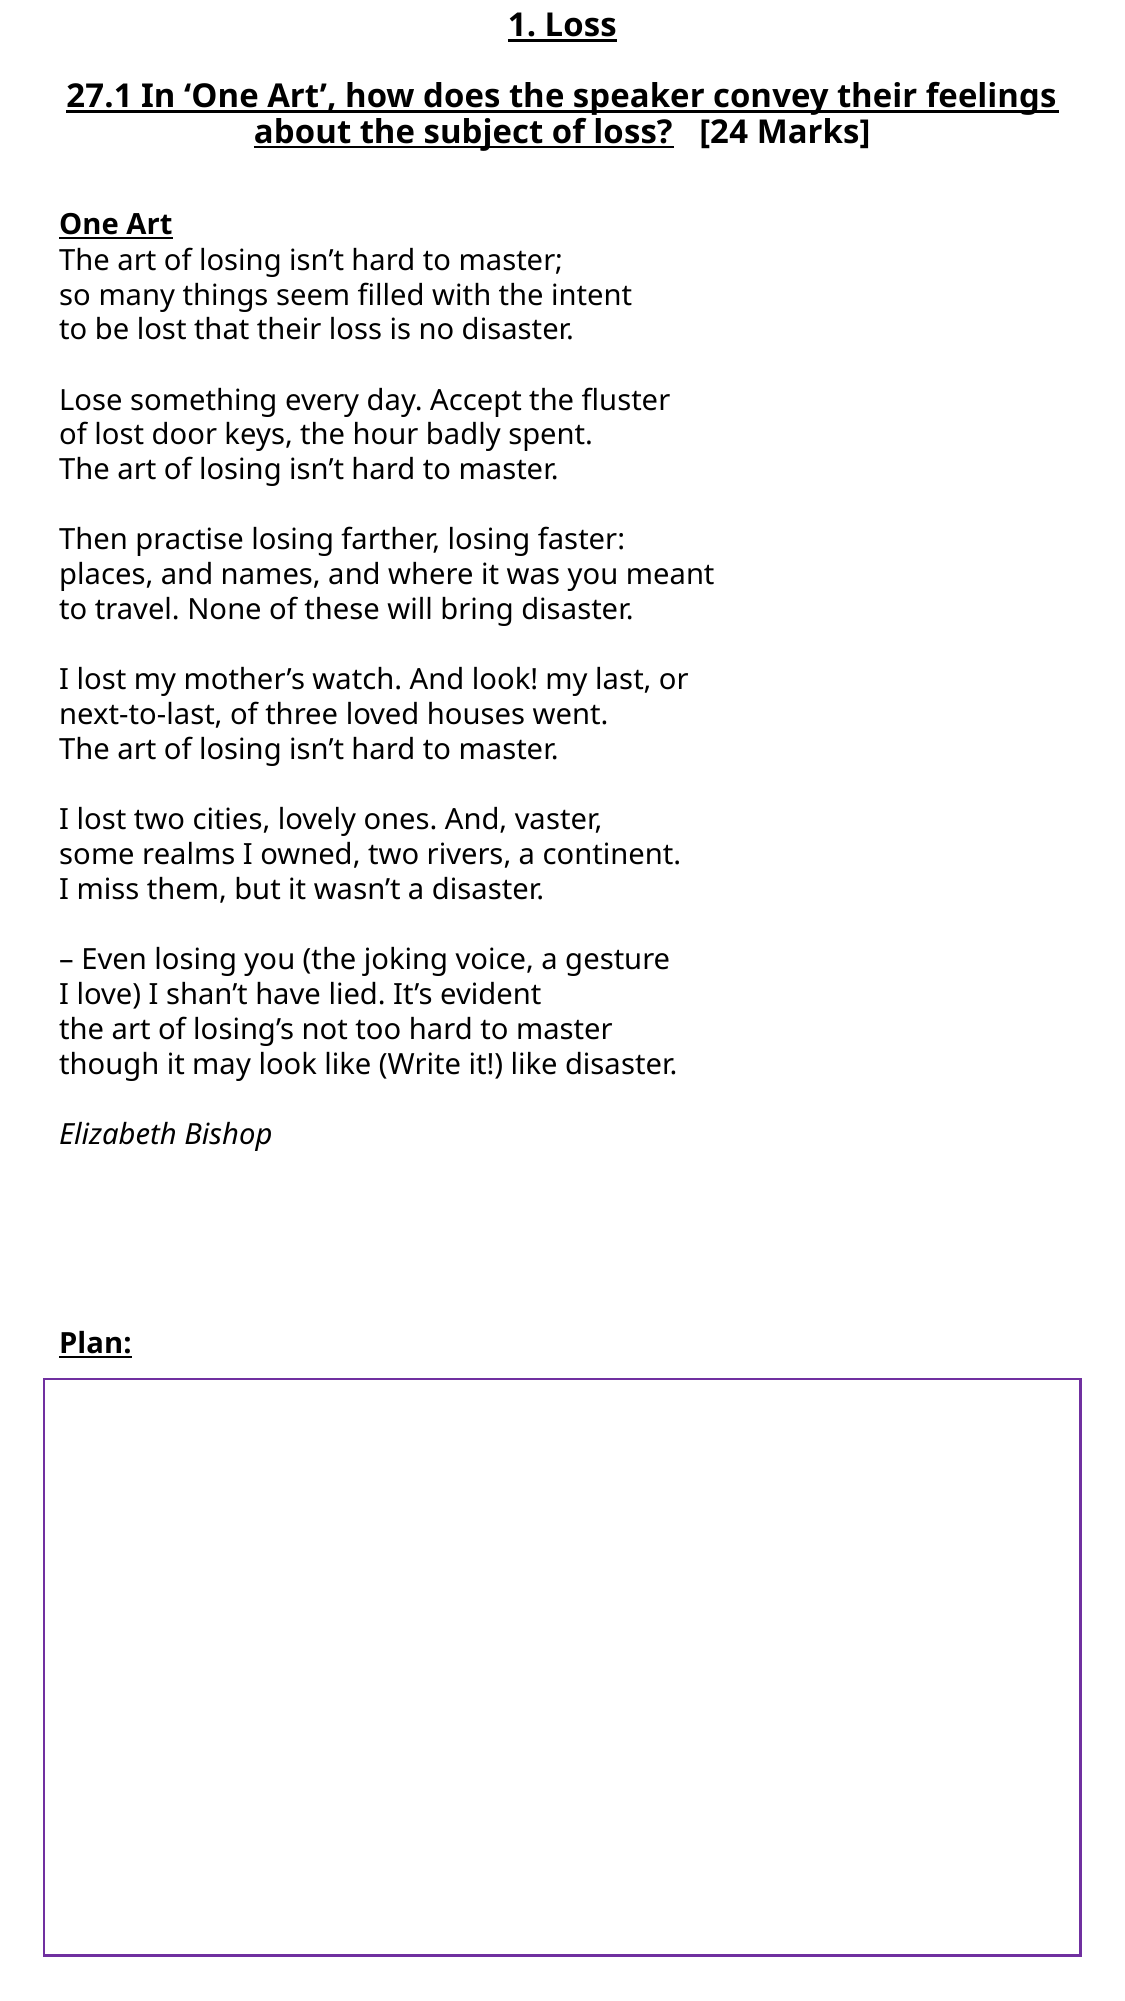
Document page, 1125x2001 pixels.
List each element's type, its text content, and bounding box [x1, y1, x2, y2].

text_box One Art The art of losing isn’t hard to master; so many things seem filled with the intent to be lost that their loss is no disaster. Lose something every day. Accept the fluster of lost door keys, the hour badly spent. The art of losing isn’t hard to master. Then practise losing farther, losing faster: places, and names, and where it was you meant to travel. None of these will bring disaster. I lost my mother’s watch. And look! my last, or next-to-last, of three loved houses went. The art of losing isn’t hard to master. I lost two cities, lovely ones. And, vaster, some realms I owned, two rivers, a continent. I miss them, but it wasn’t a disaster. – Even losing you (the joking voice, a gesture I love) I shan’t have lied. It’s evident the art of losing’s not too hard to master though it may look like (Write it!) like disaster. Elizabeth Bishop Plan: [44, 198, 1125, 1367]
text_box [43, 1378, 1082, 1957]
title 1. Loss 27.1 In ‘One Art’, how does the speaker convey their feelings about the subject of loss? [24 Marks] [0, 0, 1125, 199]
